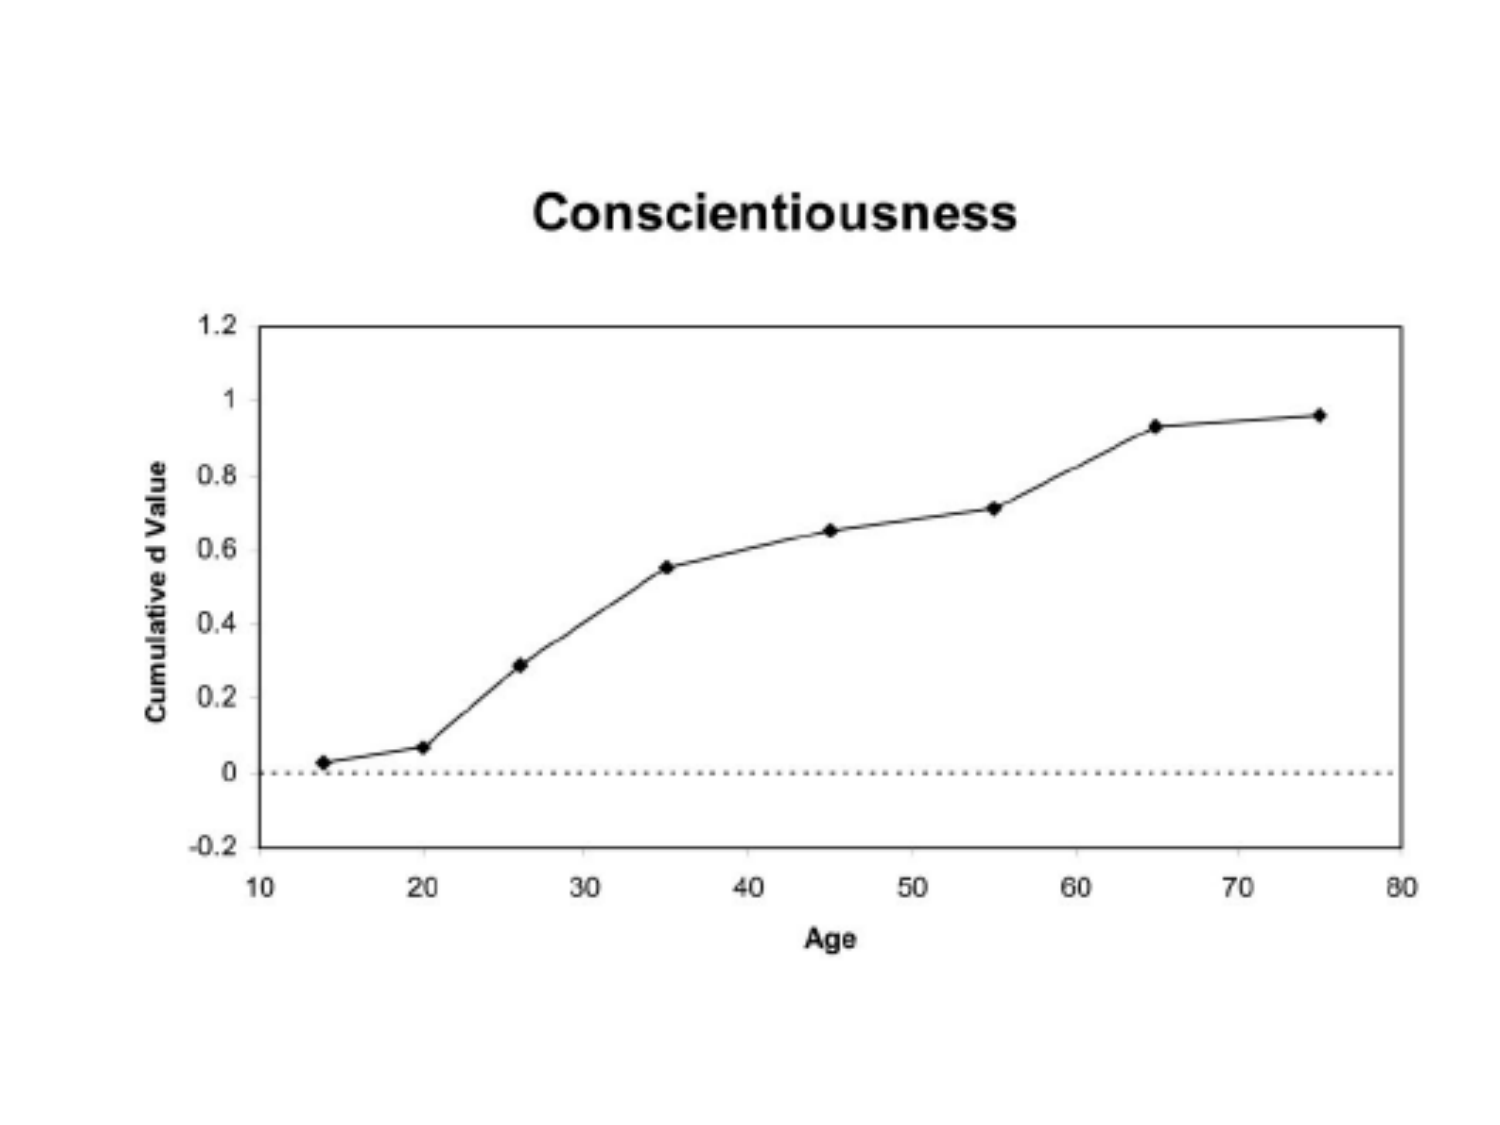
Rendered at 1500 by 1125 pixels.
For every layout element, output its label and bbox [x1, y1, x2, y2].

picture [75, 162, 1425, 963]
